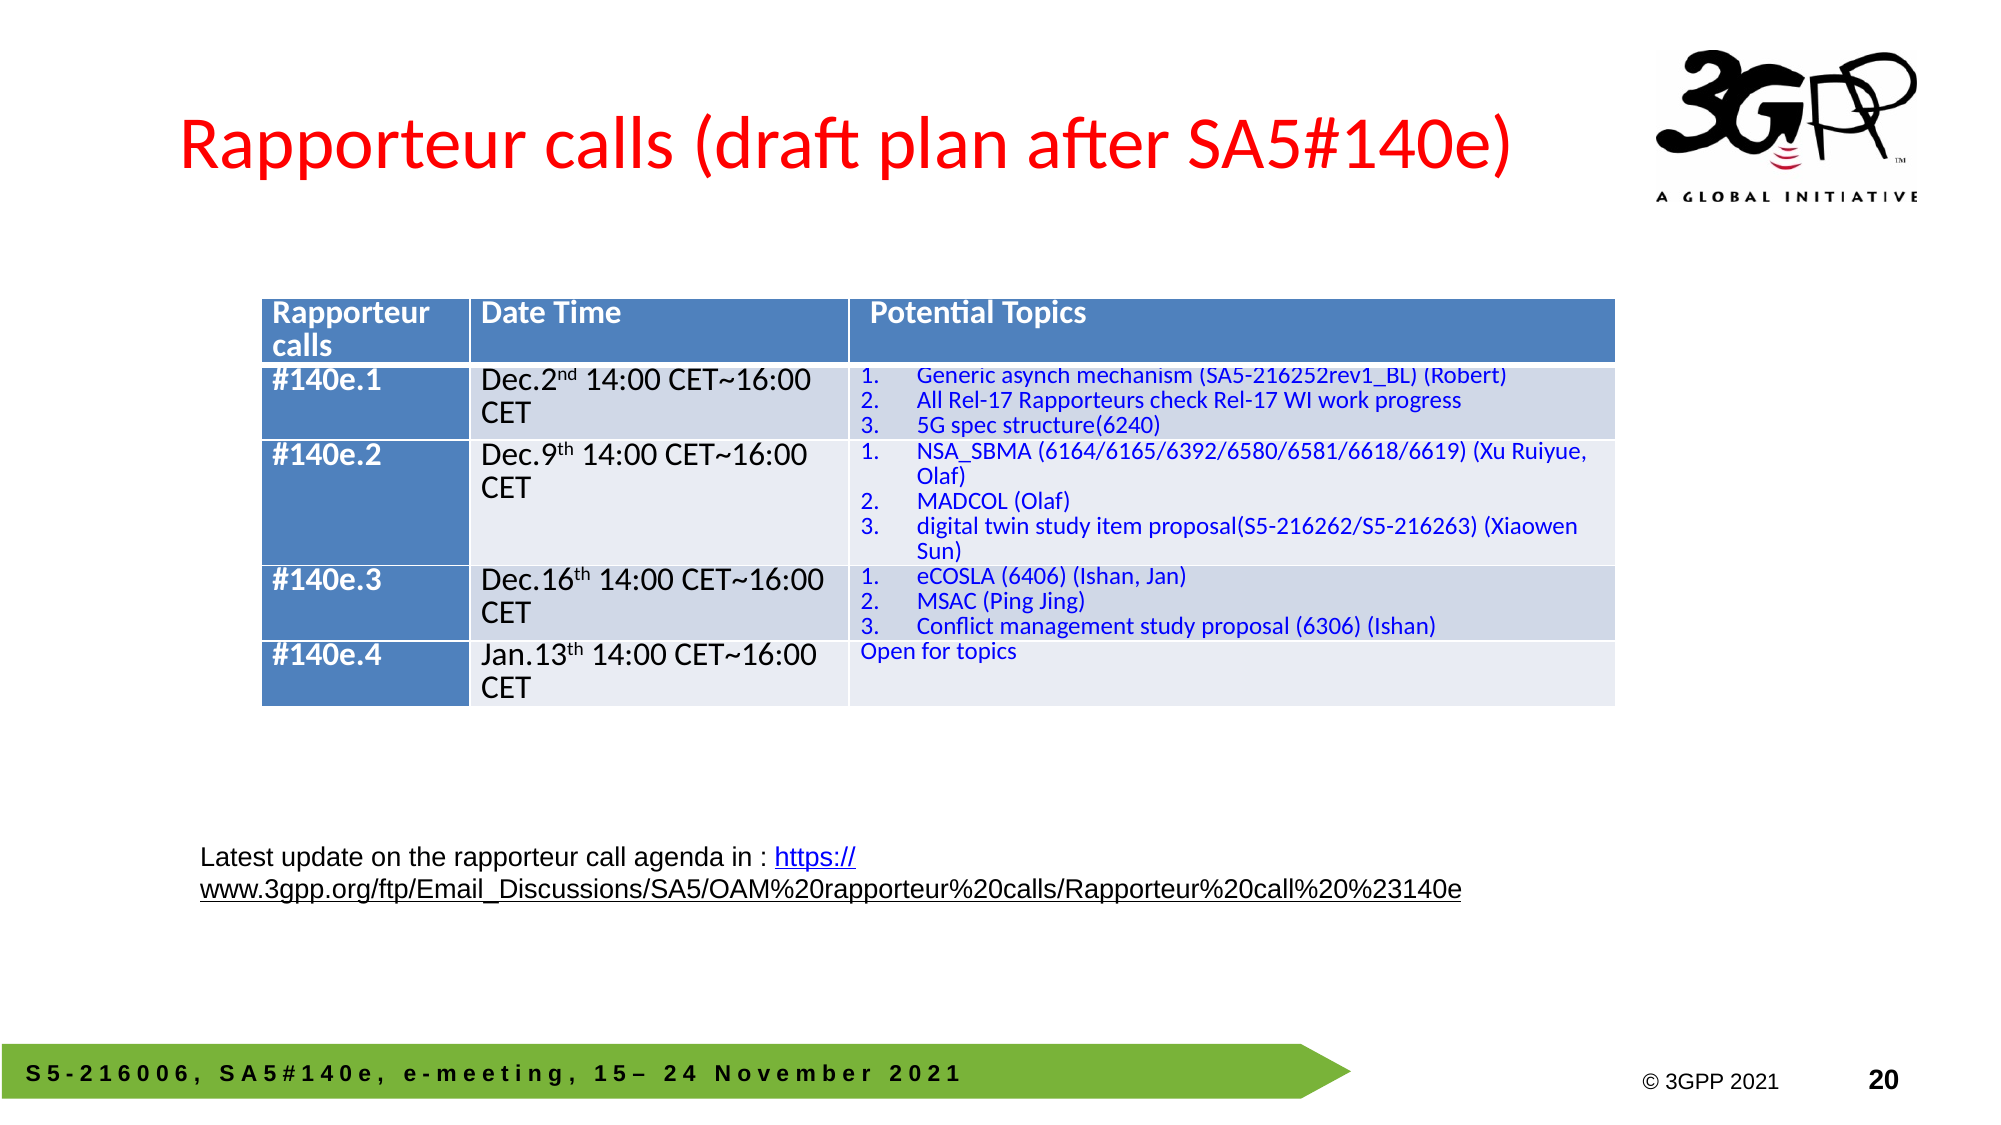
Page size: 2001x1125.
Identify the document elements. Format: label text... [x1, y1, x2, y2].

table_cell Dec.9th 14:00 CET~16:00 CET [471, 441, 848, 565]
table_cell Dec.2nd 14:00 CET~16:00 CET [471, 368, 848, 439]
table_cell Dec.16th 14:00 CET~16:00 CET [471, 566, 848, 640]
table_cell eCOSLA (6406) (Ishan, Jan) MSAC (Ping Jing) Conflict management study proposal (6306) (Ishan) [850, 566, 1615, 640]
title Rapporteur calls (draft plan after SA5#140e) [99, 45, 1595, 233]
table_cell Open for topics [850, 642, 1615, 706]
table_header Date Time [471, 299, 848, 362]
text_box Latest update on the rapporteur call agenda in : https://www.3gpp.org/ftp/Email_Discussions/SA5/OAM%20rapporteur%20calls/Rapporteur%20call%20%23140e [185, 831, 1931, 912]
table_cell #140e.2 [262, 441, 469, 565]
table_cell #140e.4 [262, 642, 469, 706]
table_cell Generic asynch mechanism (SA5-216252rev1_BL) (Robert) All Rel-17 Rapporteurs check Rel-17 WI work progress 5G spec structure(6240) [850, 368, 1615, 439]
table_cell #140e.1 [262, 368, 469, 439]
table_header Potential Topics [850, 299, 1615, 362]
table_cell NSA_SBMA (6164/6165/6392/6580/6581/6618/6619) (Xu Ruiyue, Olaf) MADCOL (Olaf) digital twin study item proposal(S5-216262/S5-216263) (Xiaowen Sun) [850, 441, 1615, 565]
picture [1656, 50, 1917, 202]
table_cell #140e.3 [262, 566, 469, 640]
table_header Rapporteur calls [262, 299, 469, 362]
table_cell Jan.13th 14:00 CET~16:00 CET [471, 642, 848, 706]
